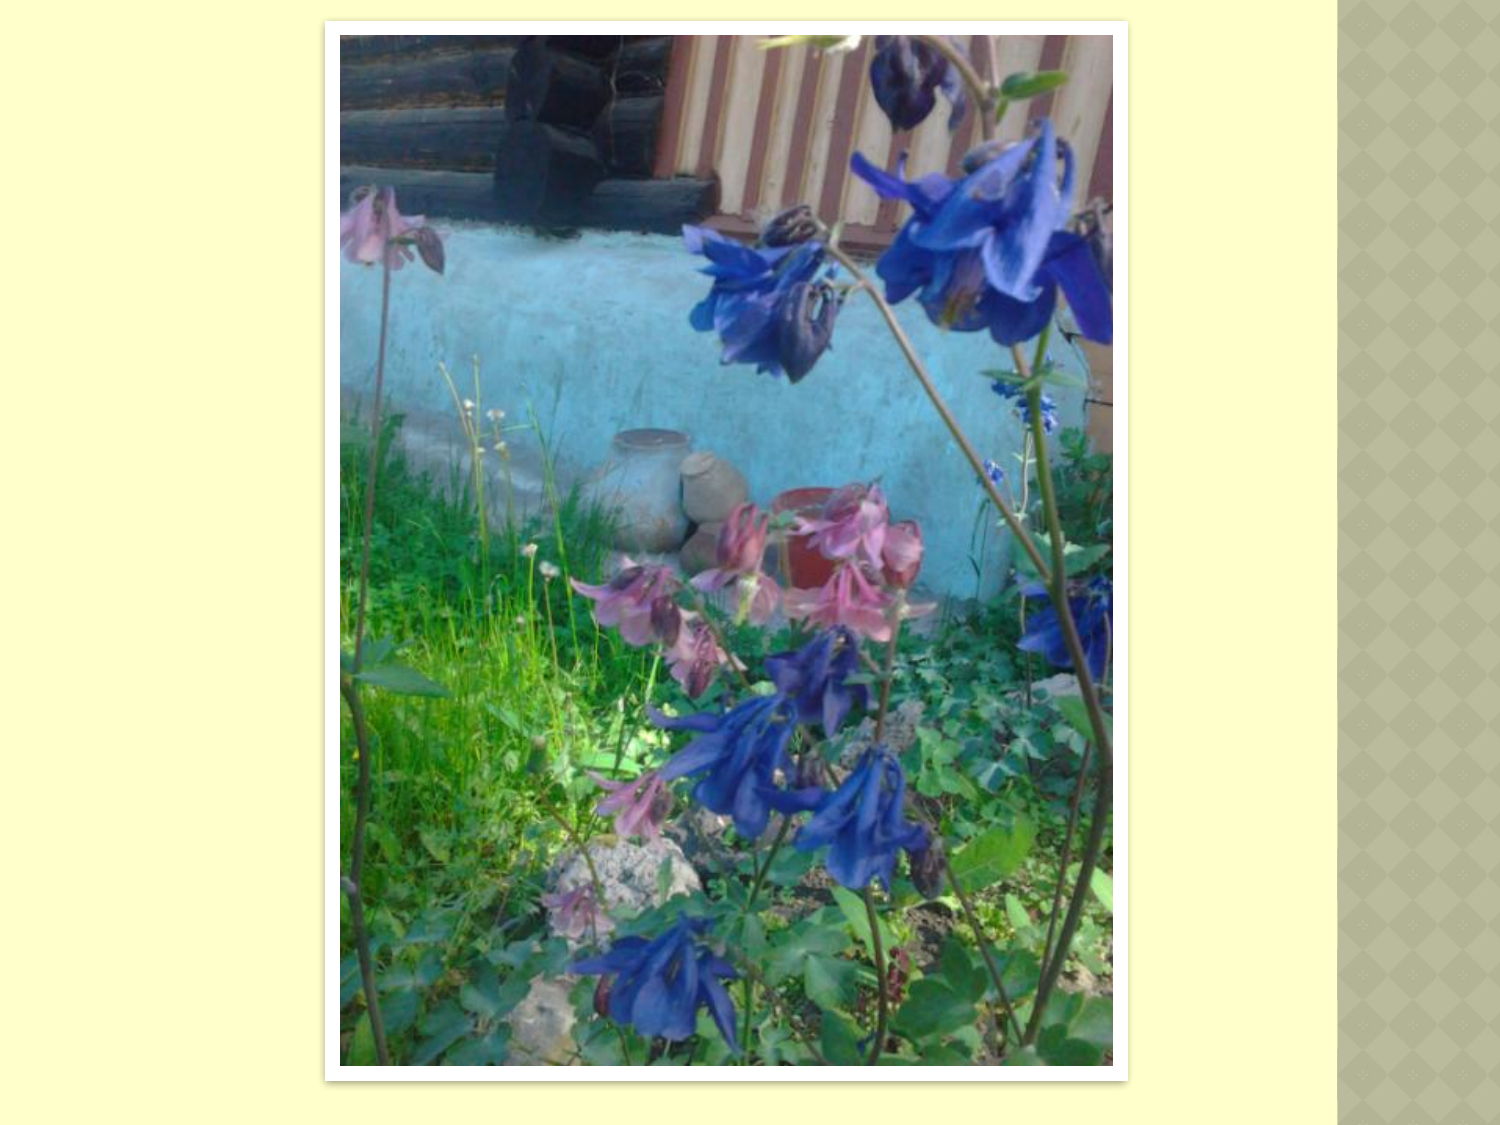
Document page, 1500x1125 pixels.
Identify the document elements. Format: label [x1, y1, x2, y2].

picture [339, 34, 1114, 1067]
